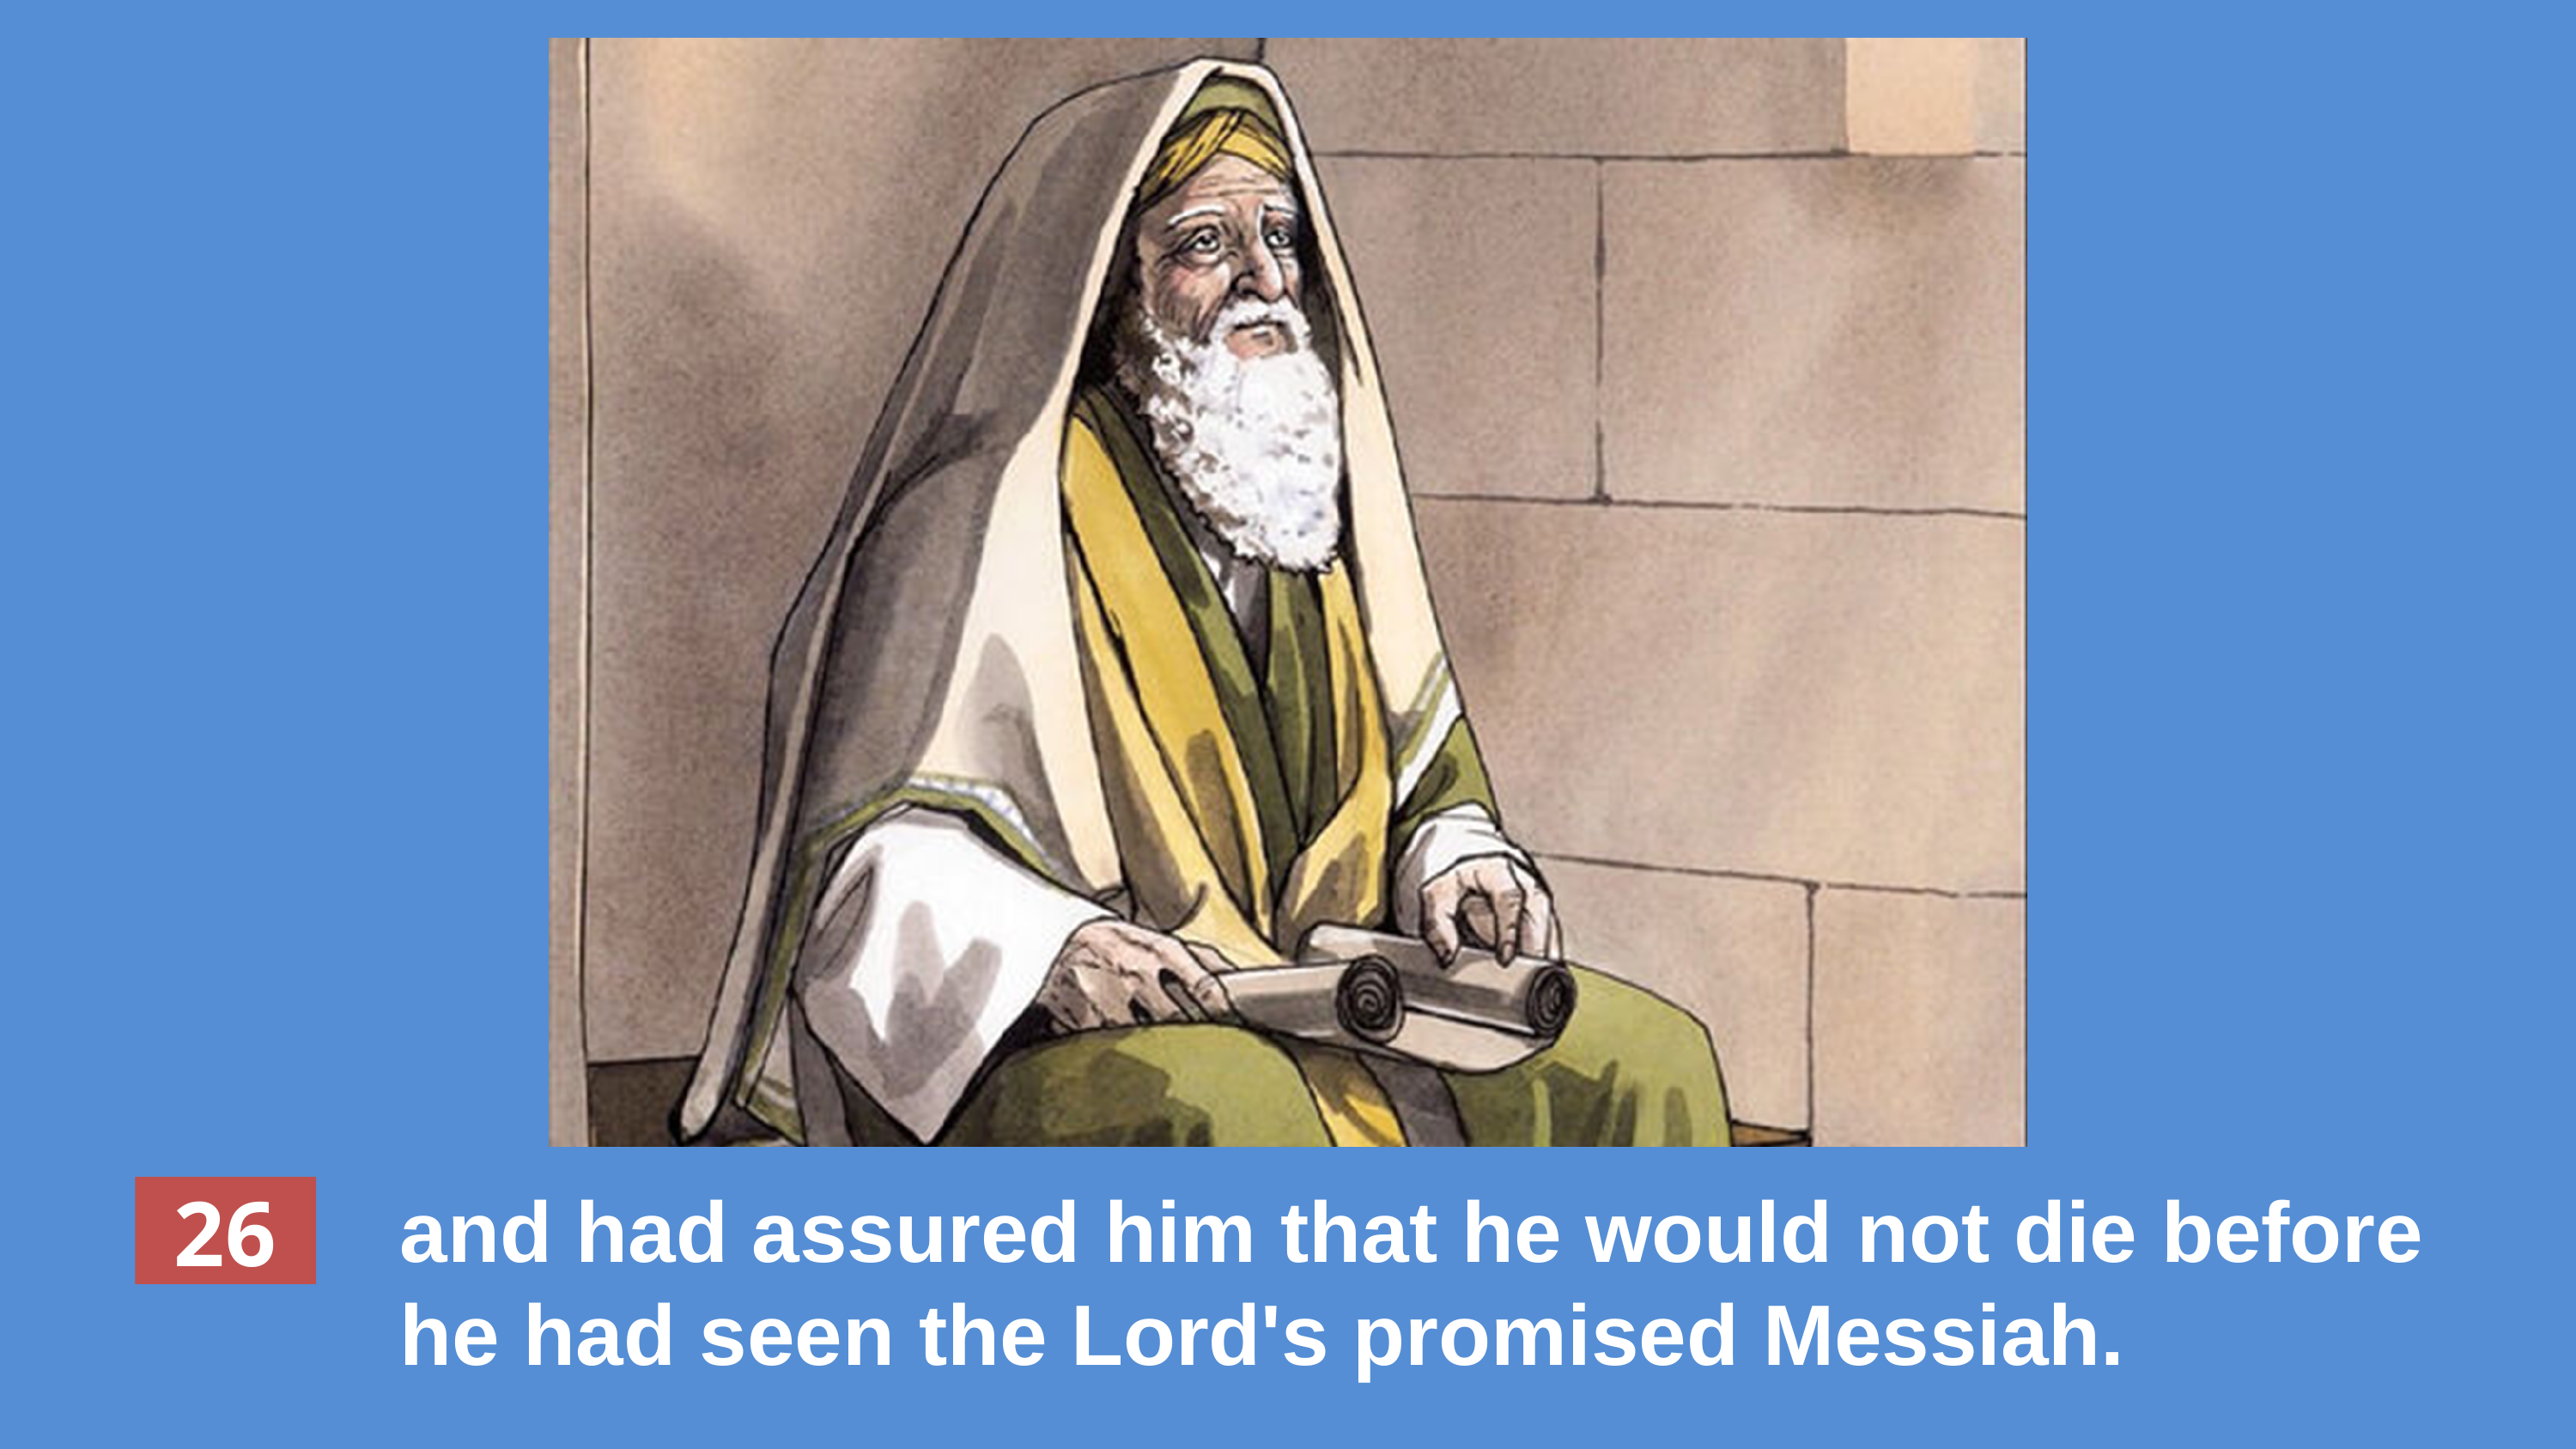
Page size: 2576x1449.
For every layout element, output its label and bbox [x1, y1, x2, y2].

text_box [135, 1176, 2441, 1385]
picture [548, 38, 2028, 1148]
